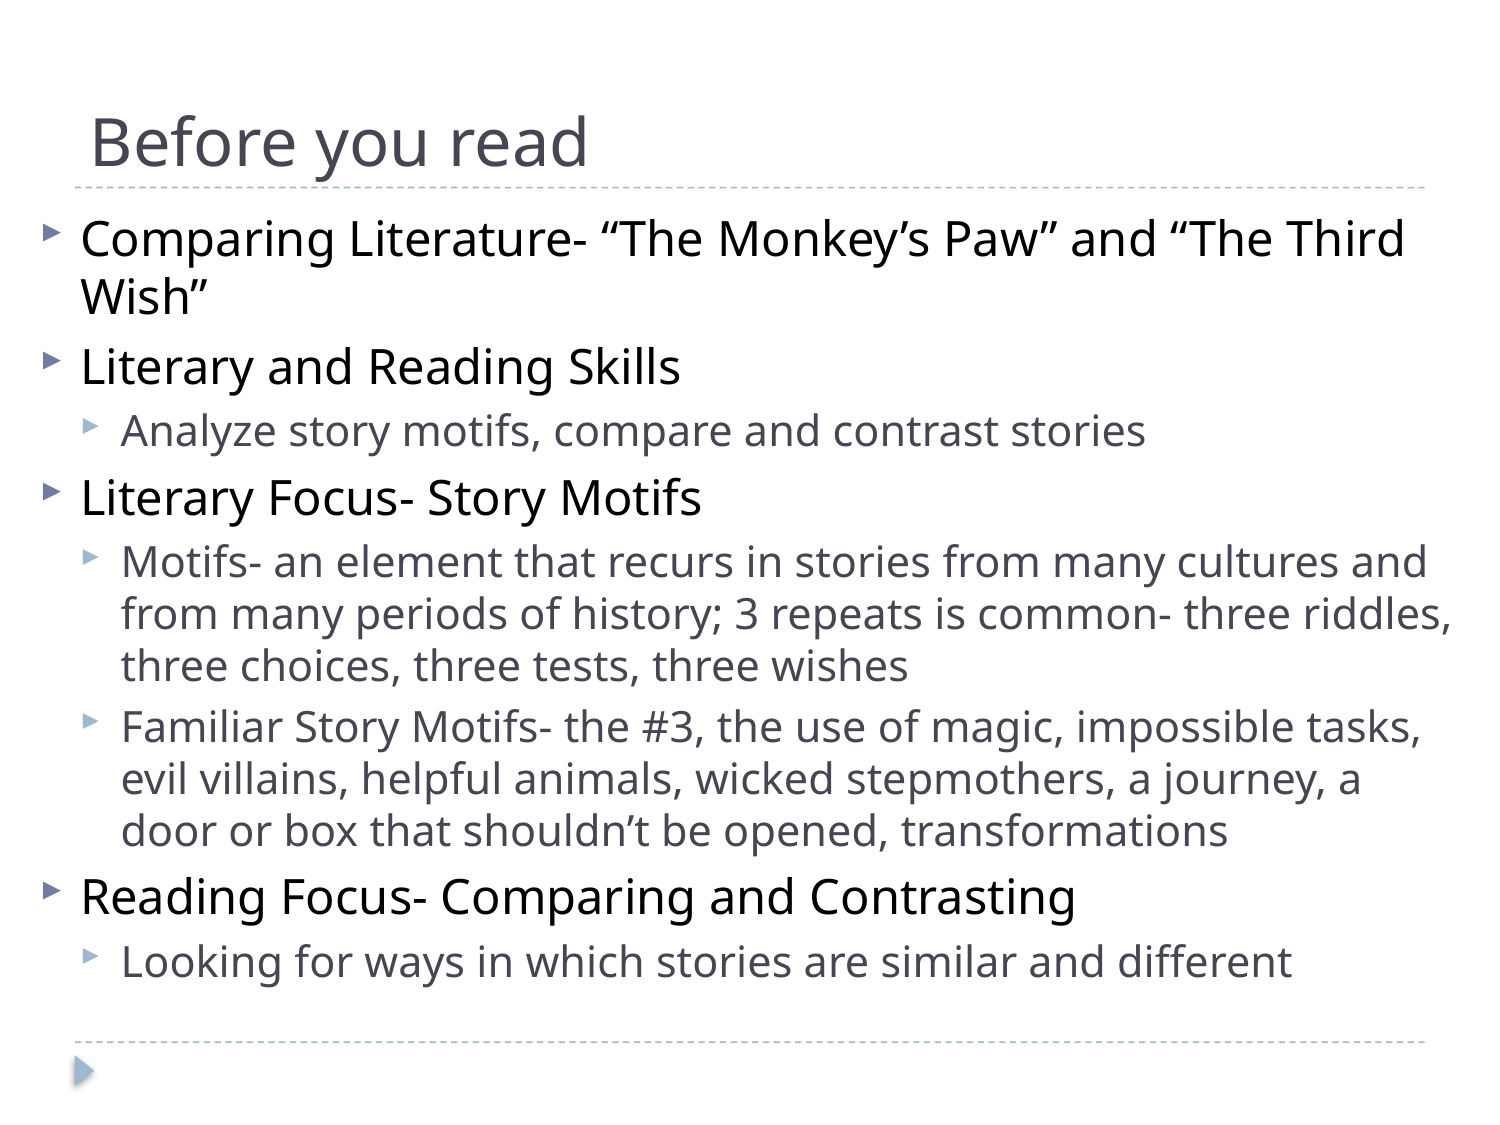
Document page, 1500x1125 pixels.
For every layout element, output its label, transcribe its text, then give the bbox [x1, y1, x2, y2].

title Before you read [75, 24, 1425, 188]
list Comparing Literature- “The Monkey’s Paw” and “The Third Wish” Literary and Reading Skills Analyze story motifs, compare and contrast stories Literary Focus- Story Motifs Motifs- an element that recurs in stories from many cultures and from many periods of history; 3 repeats is common- three riddles, three choices, three tests, three wishes Familiar Story Motifs- the #3, the use of magic, impossible tasks, evil villains, helpful animals, wicked stepmothers, a journey, a door or box that shouldn’t be opened, transformations Reading Focus- Comparing and Contrasting Looking for ways in which stories are similar and different [24, 200, 1475, 1010]
